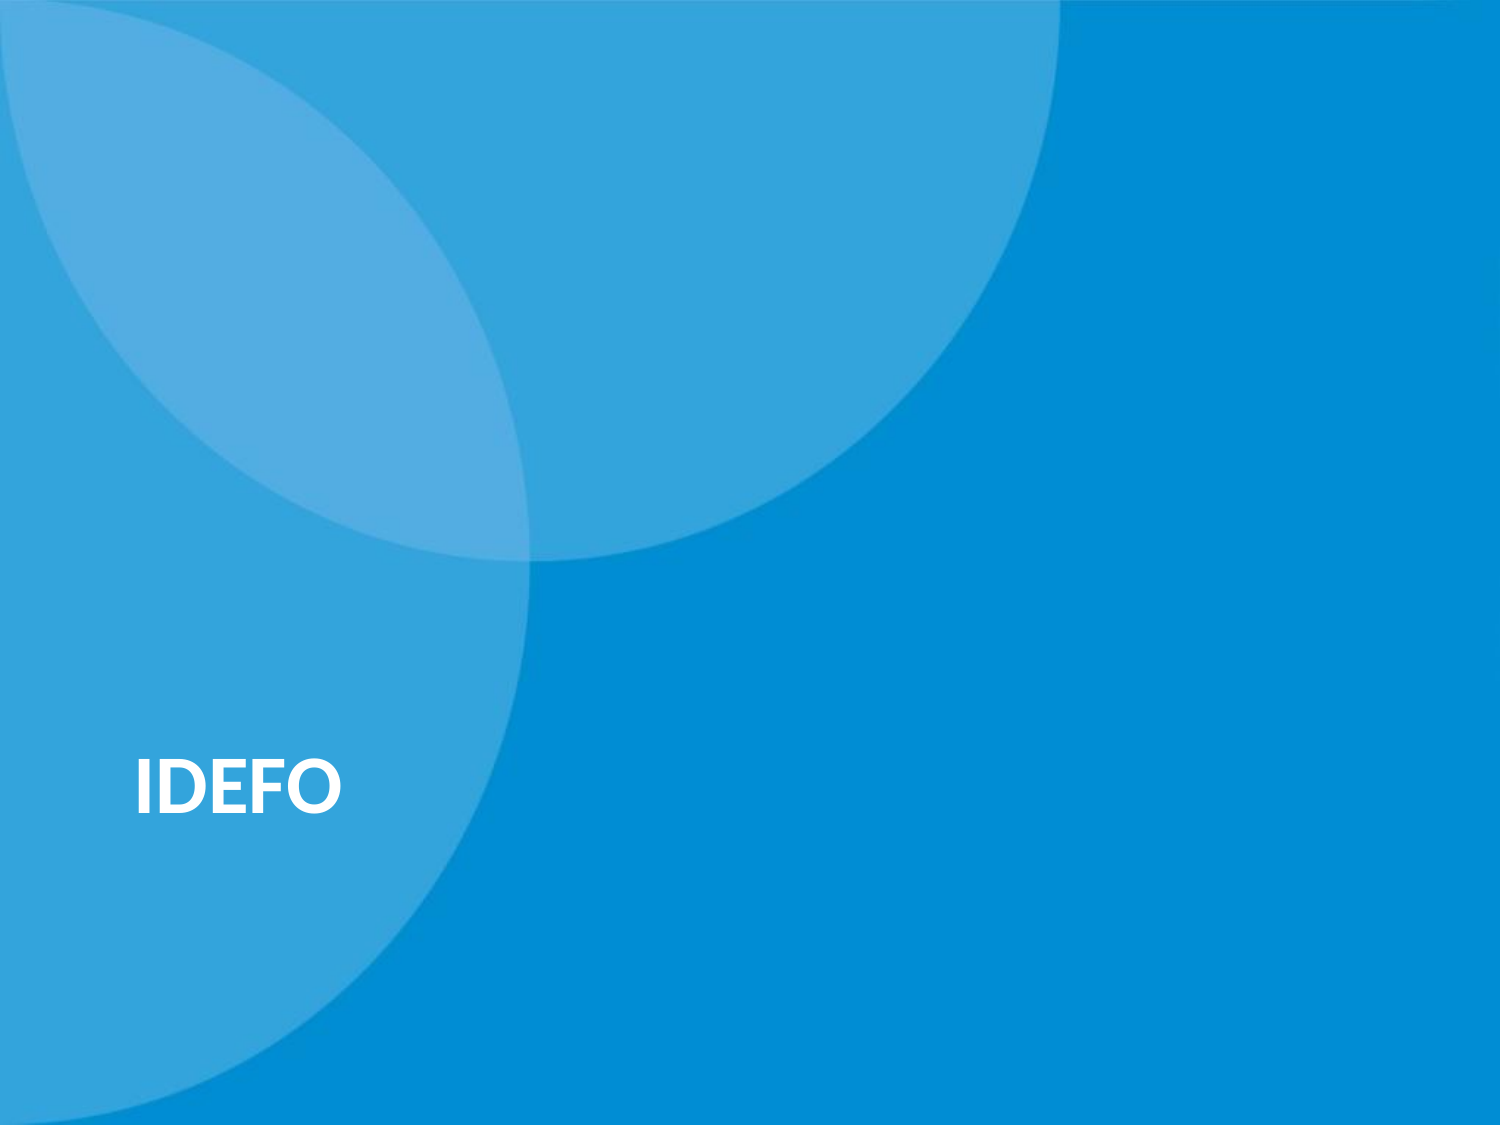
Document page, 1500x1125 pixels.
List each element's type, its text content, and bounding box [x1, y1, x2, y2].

picture [0, 0, 1060, 1125]
title idefo [118, 722, 1394, 947]
